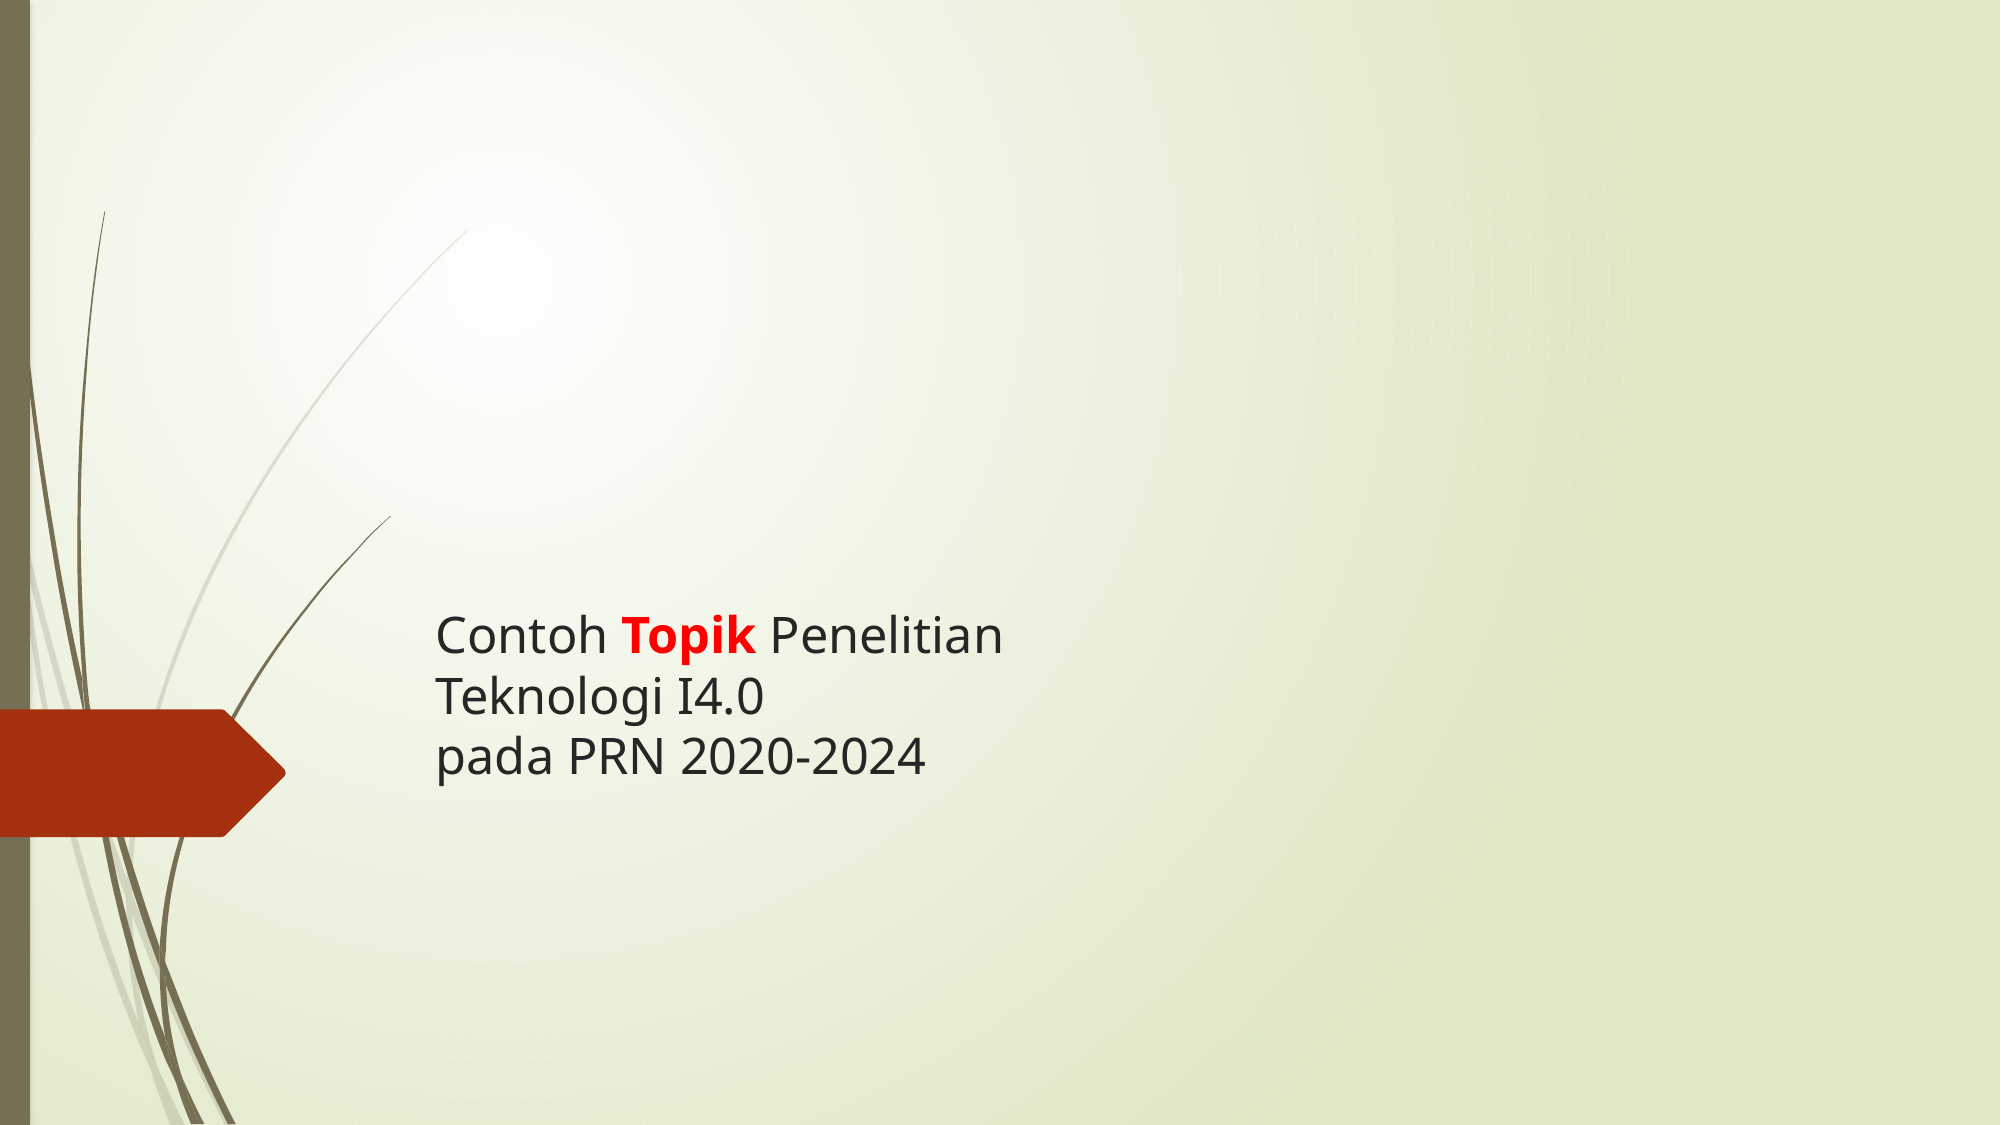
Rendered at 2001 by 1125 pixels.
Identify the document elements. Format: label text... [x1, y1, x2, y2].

title Contoh Topik Penelitian Teknologi I4.0 pada PRN 2020-2024 [420, 595, 1884, 793]
